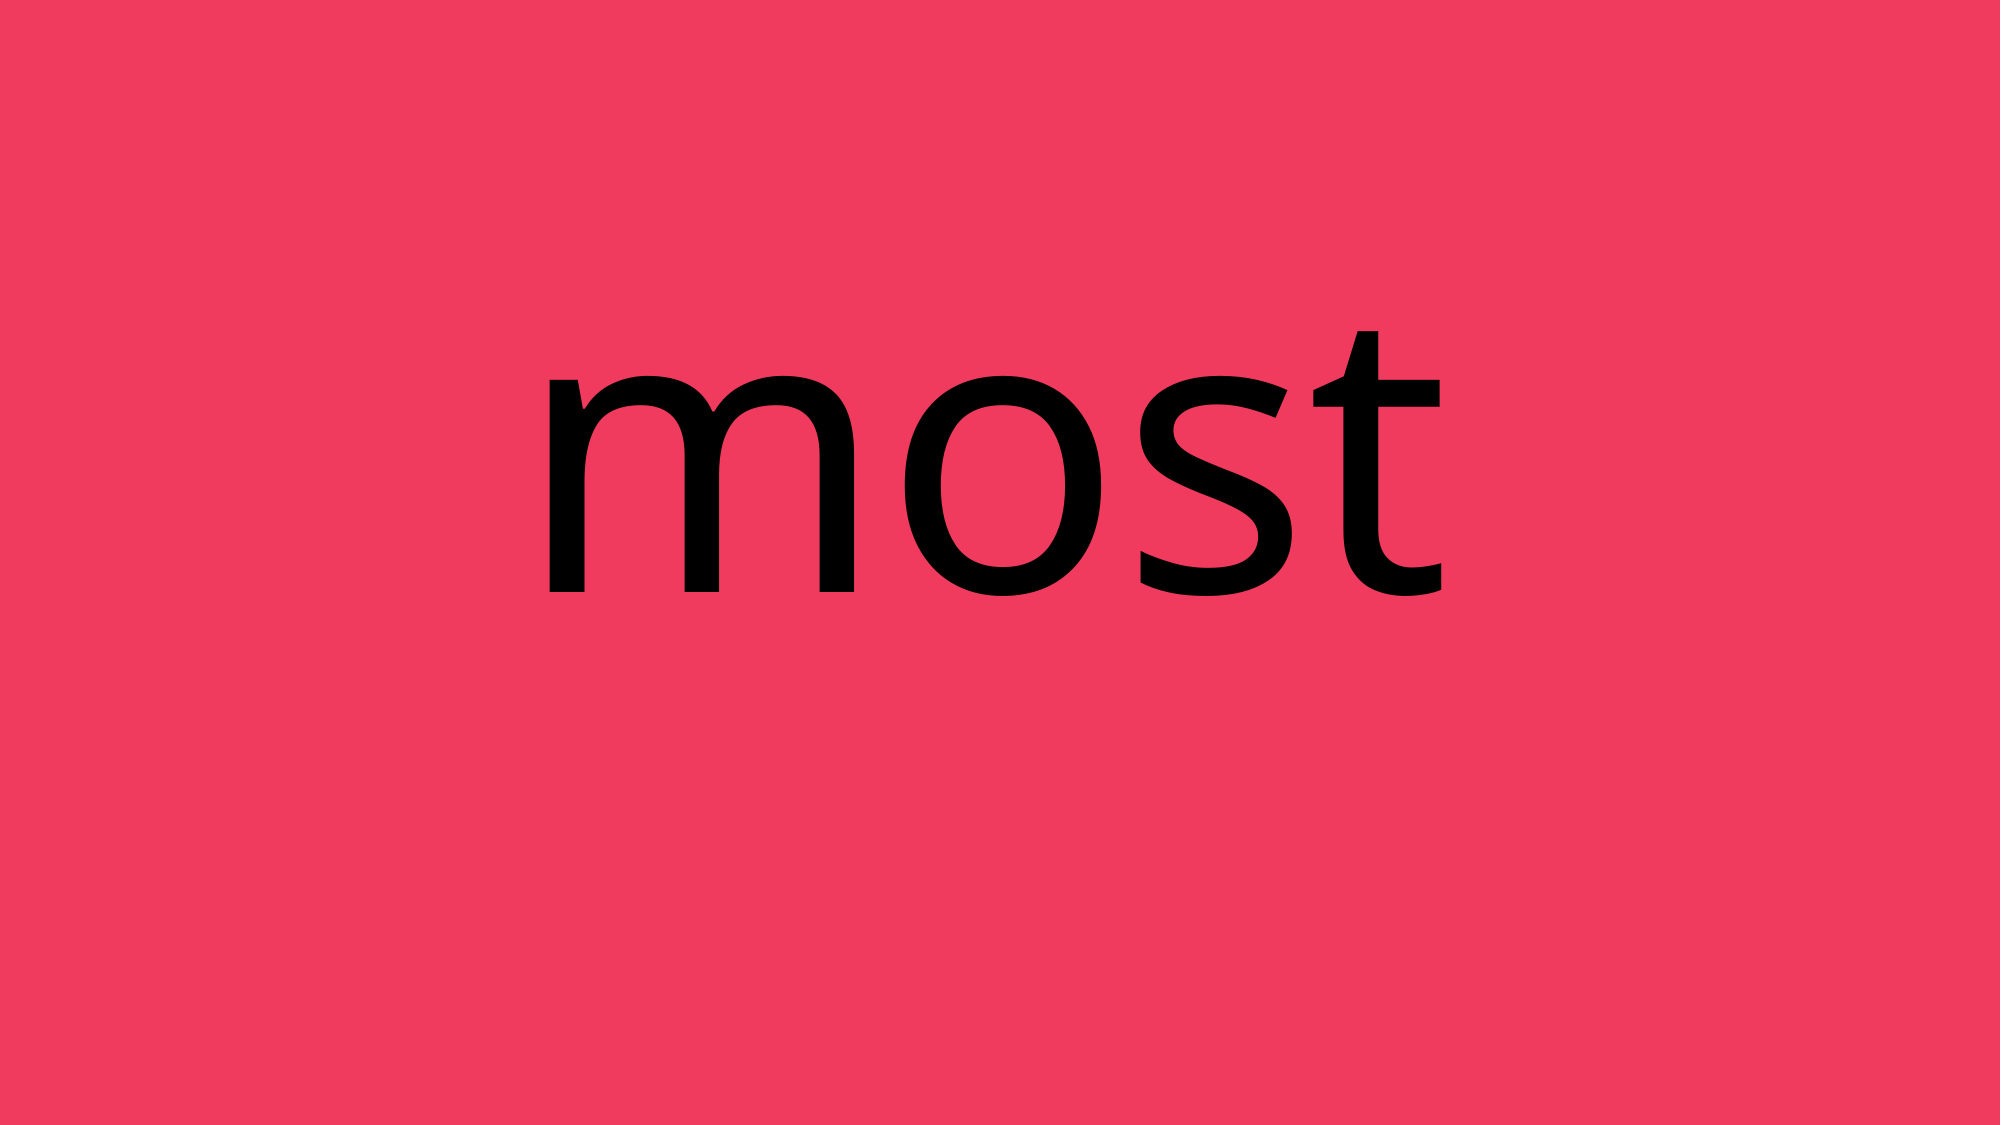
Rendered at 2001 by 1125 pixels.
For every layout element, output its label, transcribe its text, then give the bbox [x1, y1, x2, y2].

title most [98, 126, 1868, 677]
